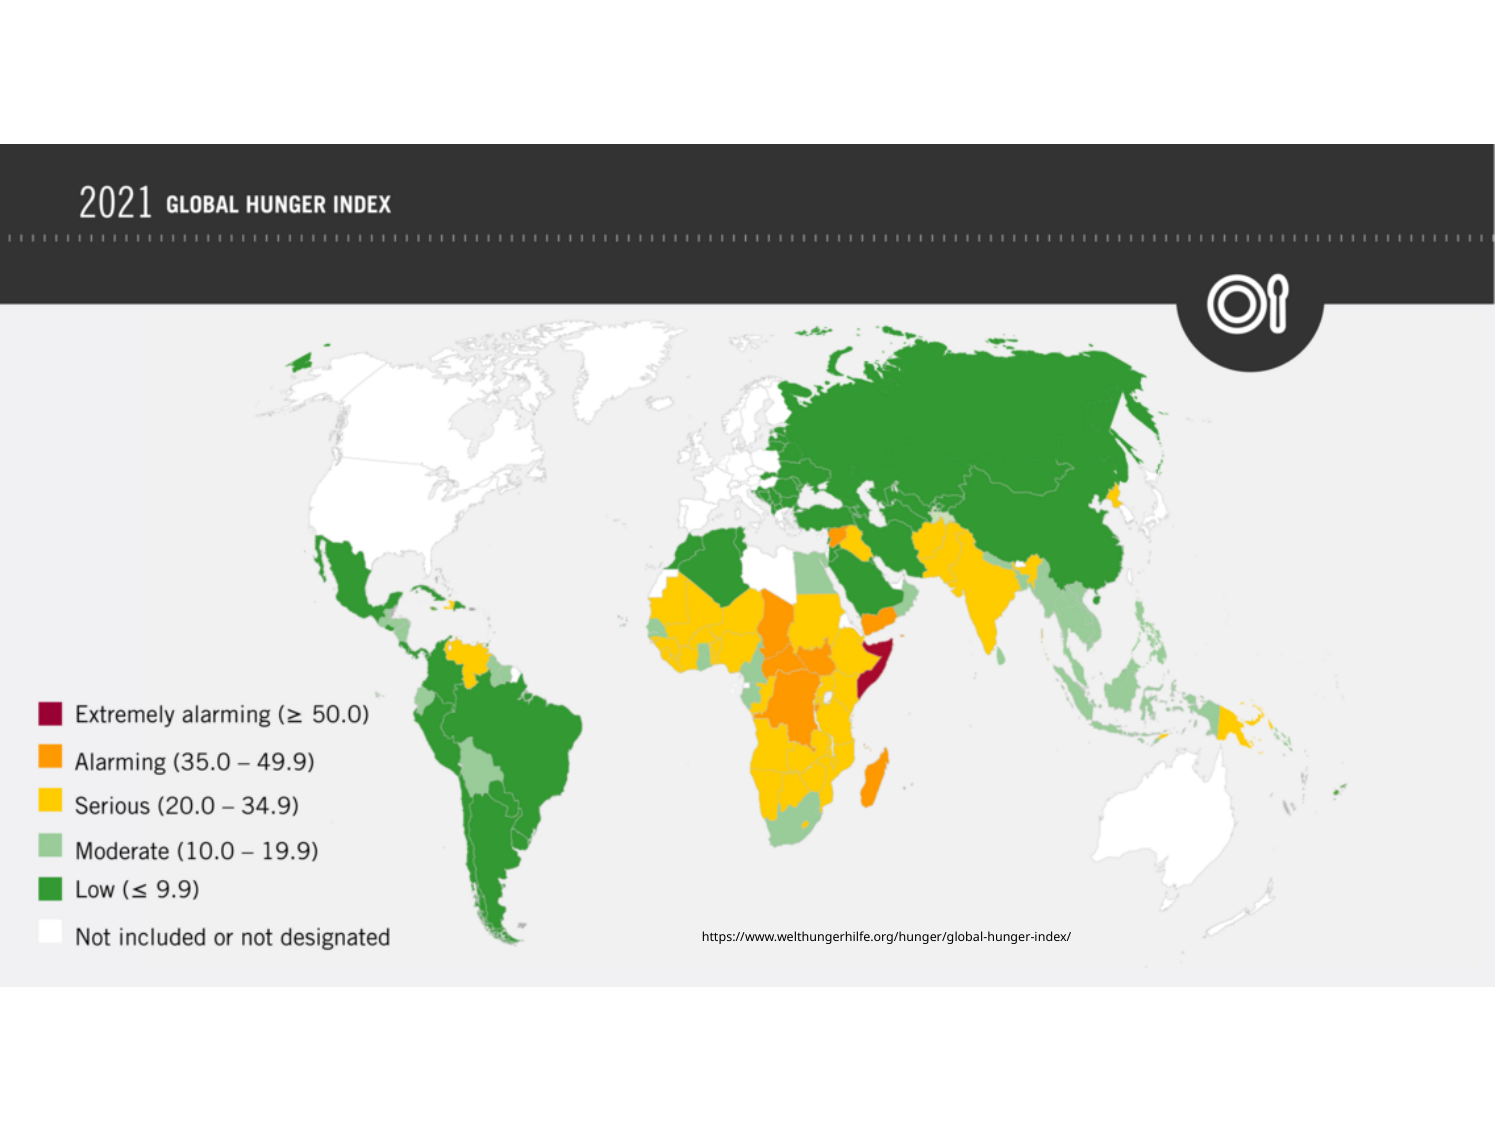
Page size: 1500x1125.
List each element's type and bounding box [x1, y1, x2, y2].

list [0, 144, 1495, 987]
